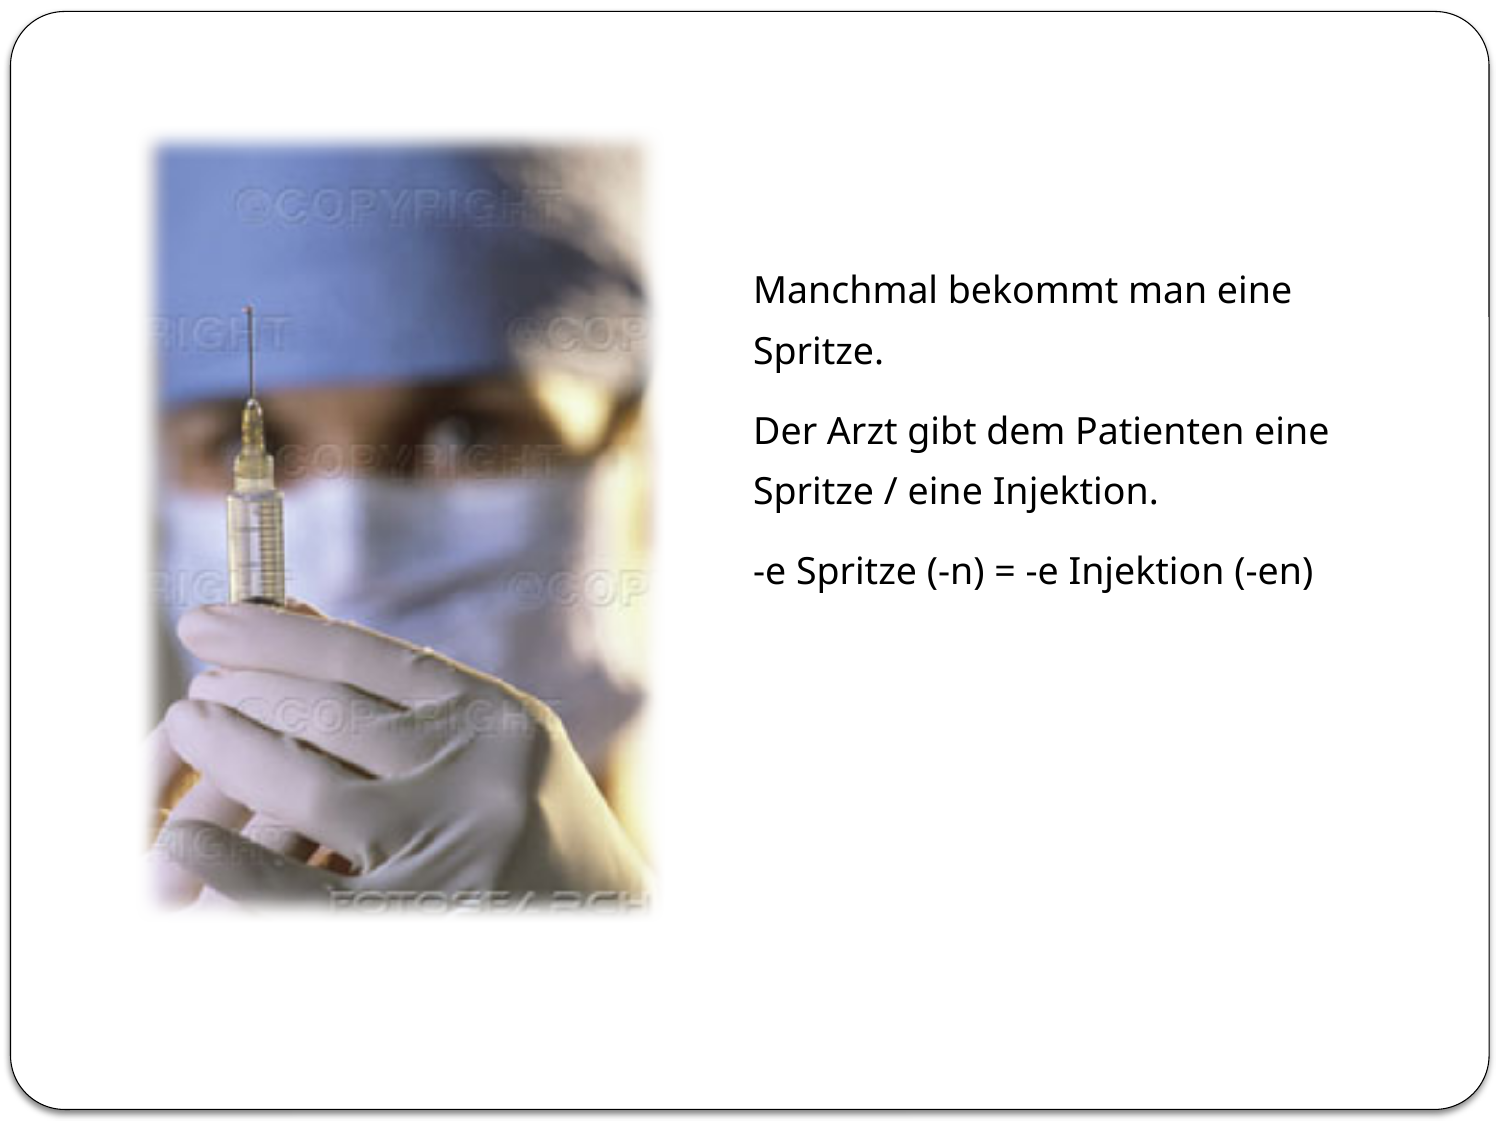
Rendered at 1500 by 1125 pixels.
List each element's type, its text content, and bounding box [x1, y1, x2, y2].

picture [135, 125, 665, 923]
text_box Manchmal bekommt man eine Spritze. Der Arzt gibt dem Patienten eine Spritze / eine Injektion. -e Spritze (-n) = -e Injektion (-en) [738, 243, 1400, 600]
